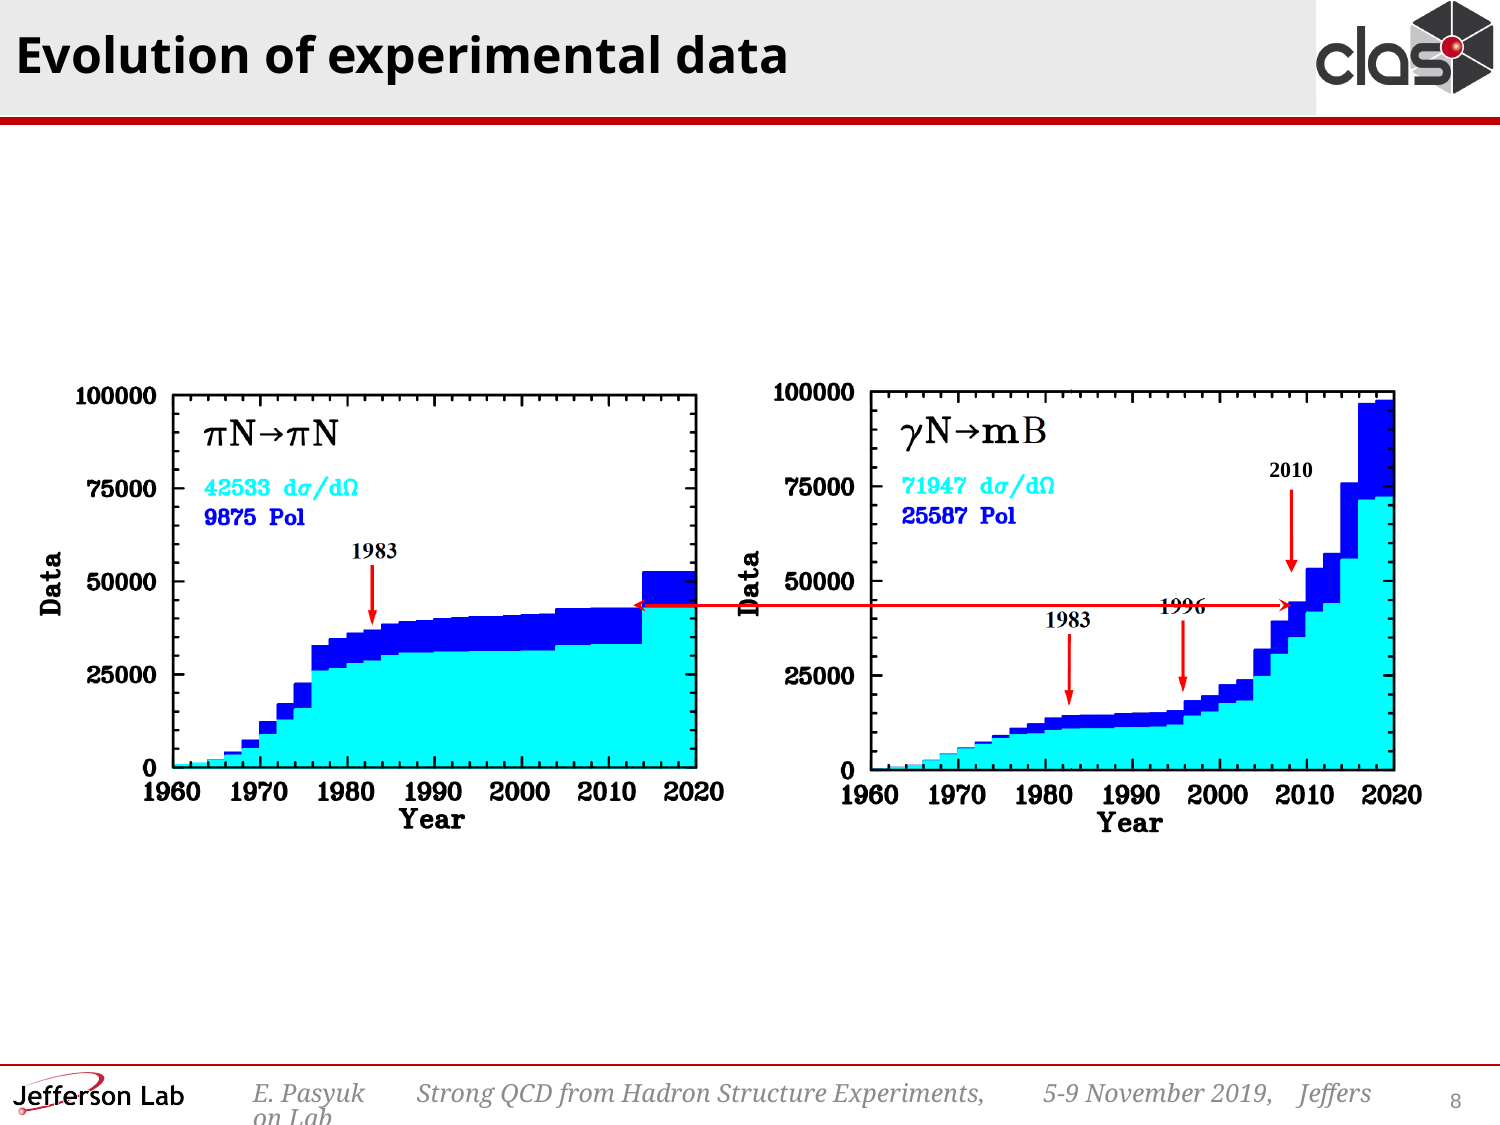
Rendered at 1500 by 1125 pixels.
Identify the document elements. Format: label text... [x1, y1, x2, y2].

slide_number 8 [1412, 1075, 1500, 1125]
picture [11, 1066, 195, 1125]
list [29, 309, 725, 902]
footer E. Pasyuk Strong QCD from Hadron Structure Experiments, 5-9 November 2019, Jefferson Lab [237, 1075, 1396, 1115]
title Evolution of experimental data [0, 0, 1317, 116]
picture [1317, 0, 1495, 95]
picture [725, 304, 1425, 906]
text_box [633, 448, 1329, 606]
